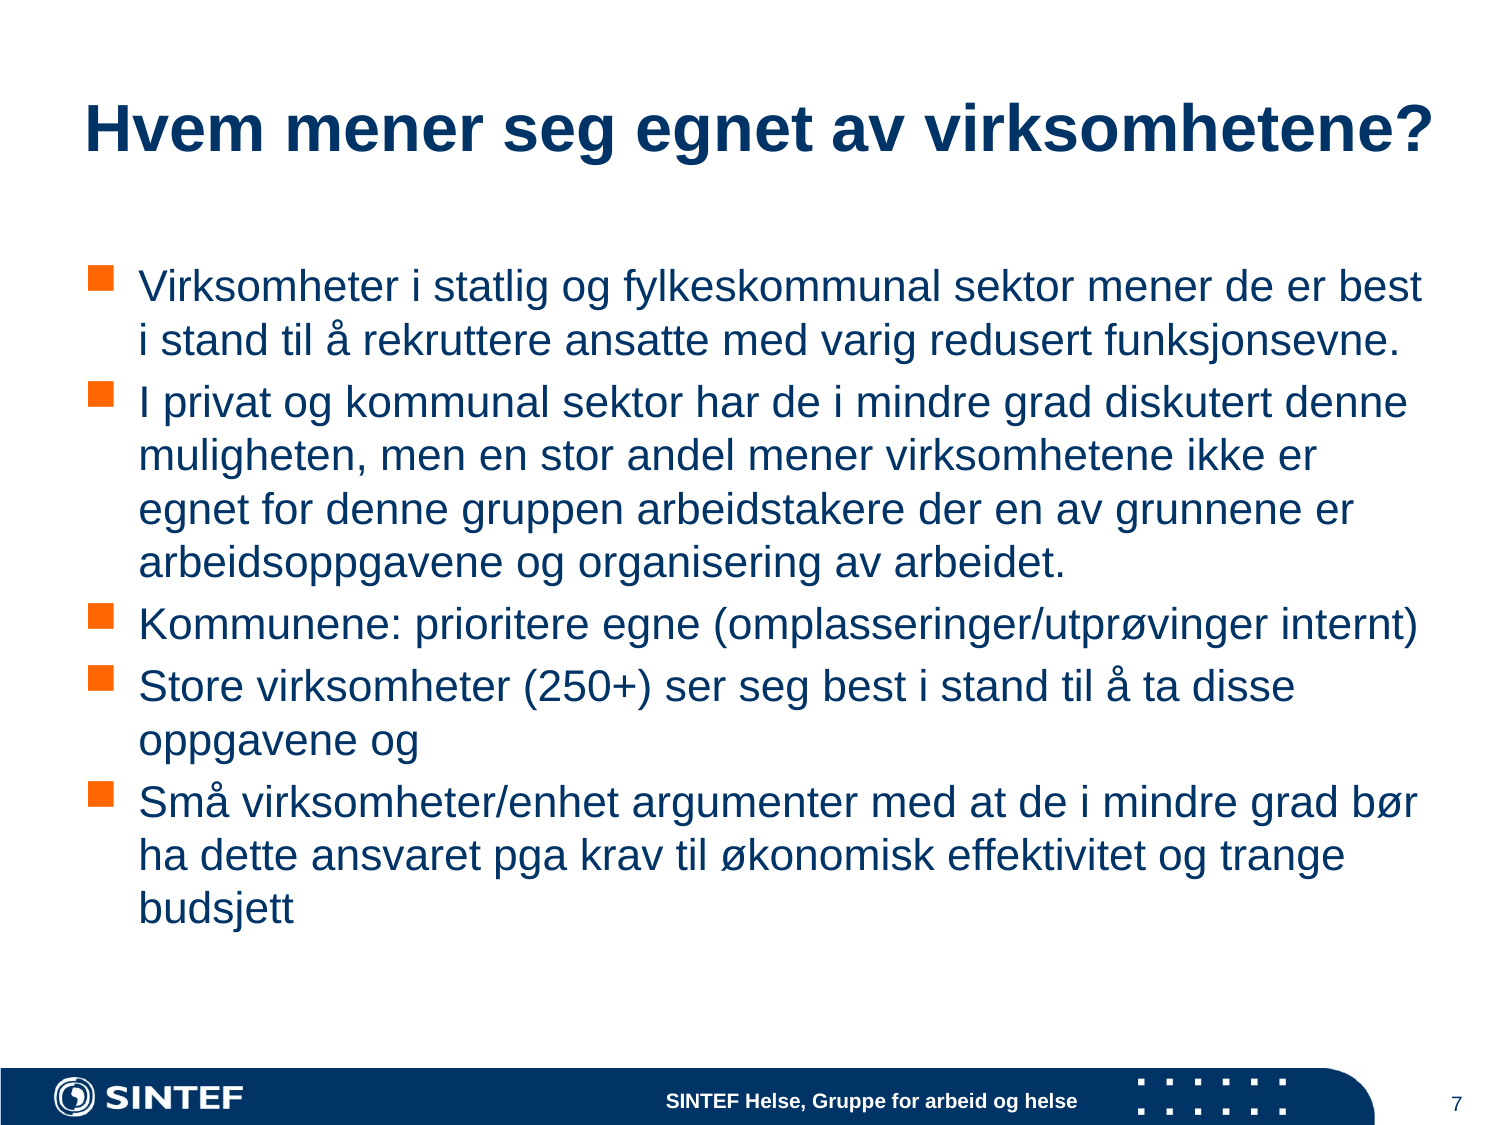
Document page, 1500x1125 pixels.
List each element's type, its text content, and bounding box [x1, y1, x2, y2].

list Virksomheter i statlig og fylkeskommunal sektor mener de er best i stand til å rekruttere ansatte med varig redusert funksjonsevne. I privat og kommunal sektor har de i mindre grad diskutert denne muligheten, men en stor andel mener virksomhetene ikke er egnet for denne gruppen arbeidstakere der en av grunnene er arbeidsoppgavene og organisering av arbeidet. Kommunene: prioritere egne (omplasseringer/utprøvinger internt) Store virksomheter (250+) ser seg best i stand til å ta disse oppgavene og Små virksomheter/enhet argumenter med at de i mindre grad bør ha dette ansvaret pga krav til økonomisk effektivitet og trange budsjett [69, 249, 1455, 976]
slide_number 7 [1314, 1082, 1478, 1121]
picture [0, 1068, 1375, 1125]
title Hvem mener seg egnet av virksomhetene? [69, 49, 1455, 201]
